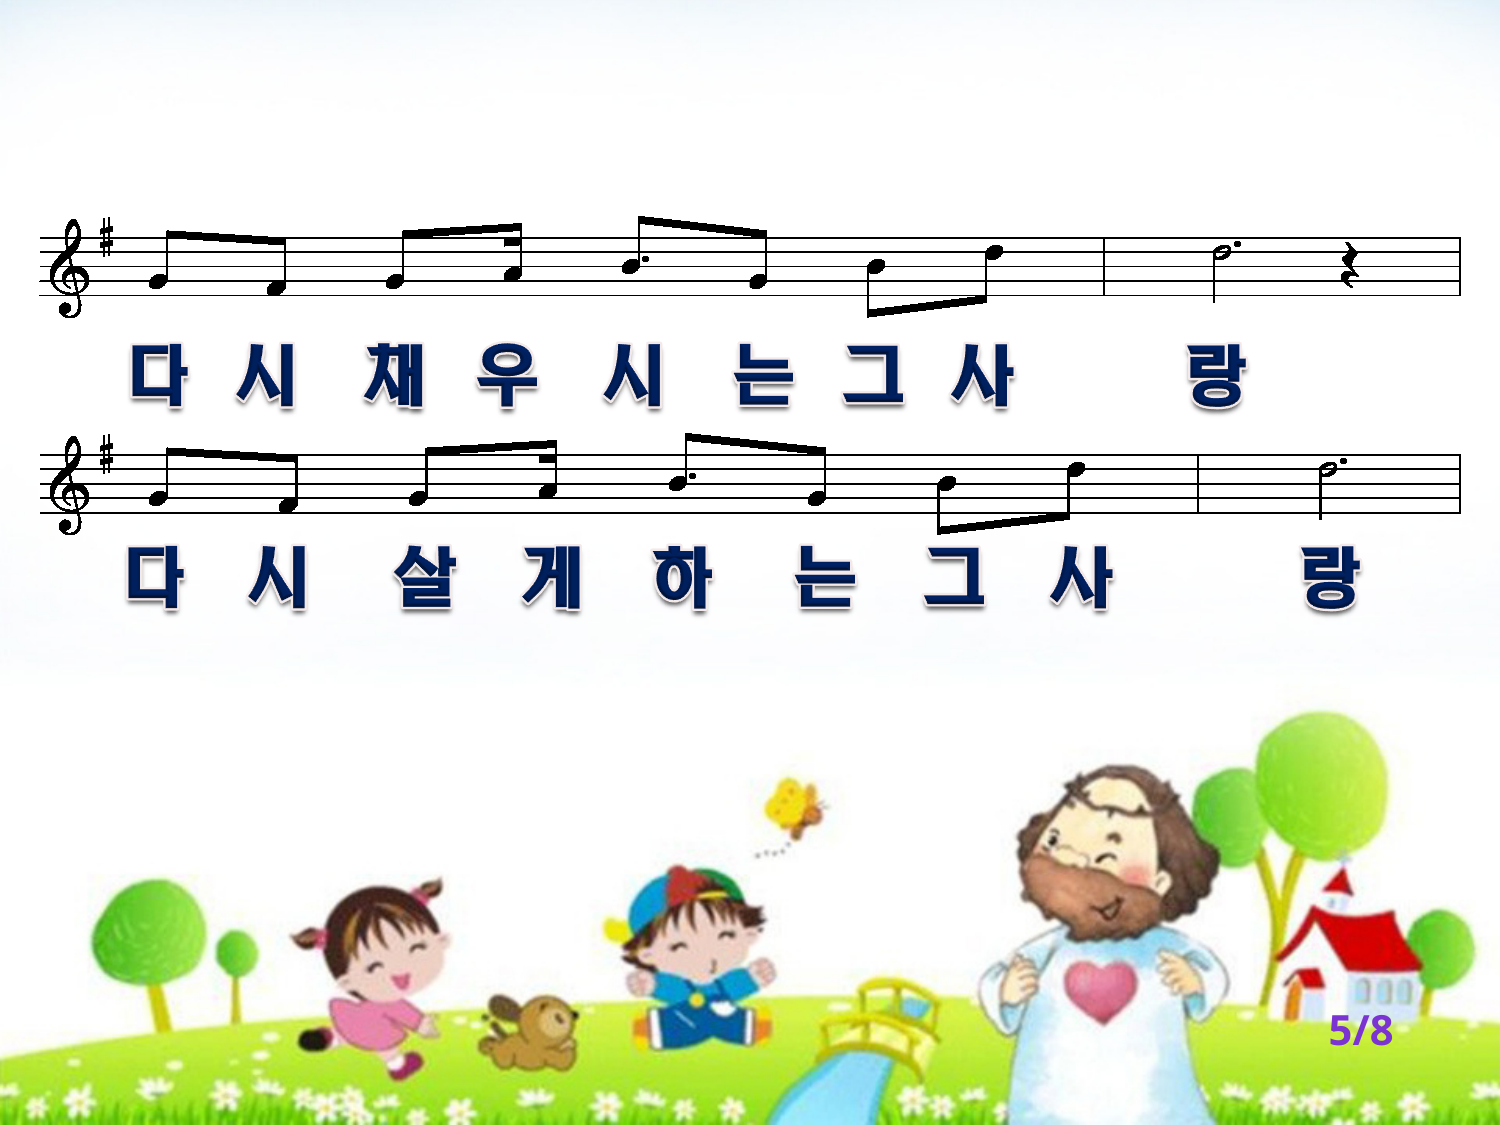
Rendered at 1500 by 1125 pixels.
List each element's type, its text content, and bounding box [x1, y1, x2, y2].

text_box 5/8 [1313, 996, 1409, 1062]
picture [0, 0, 1500, 1125]
